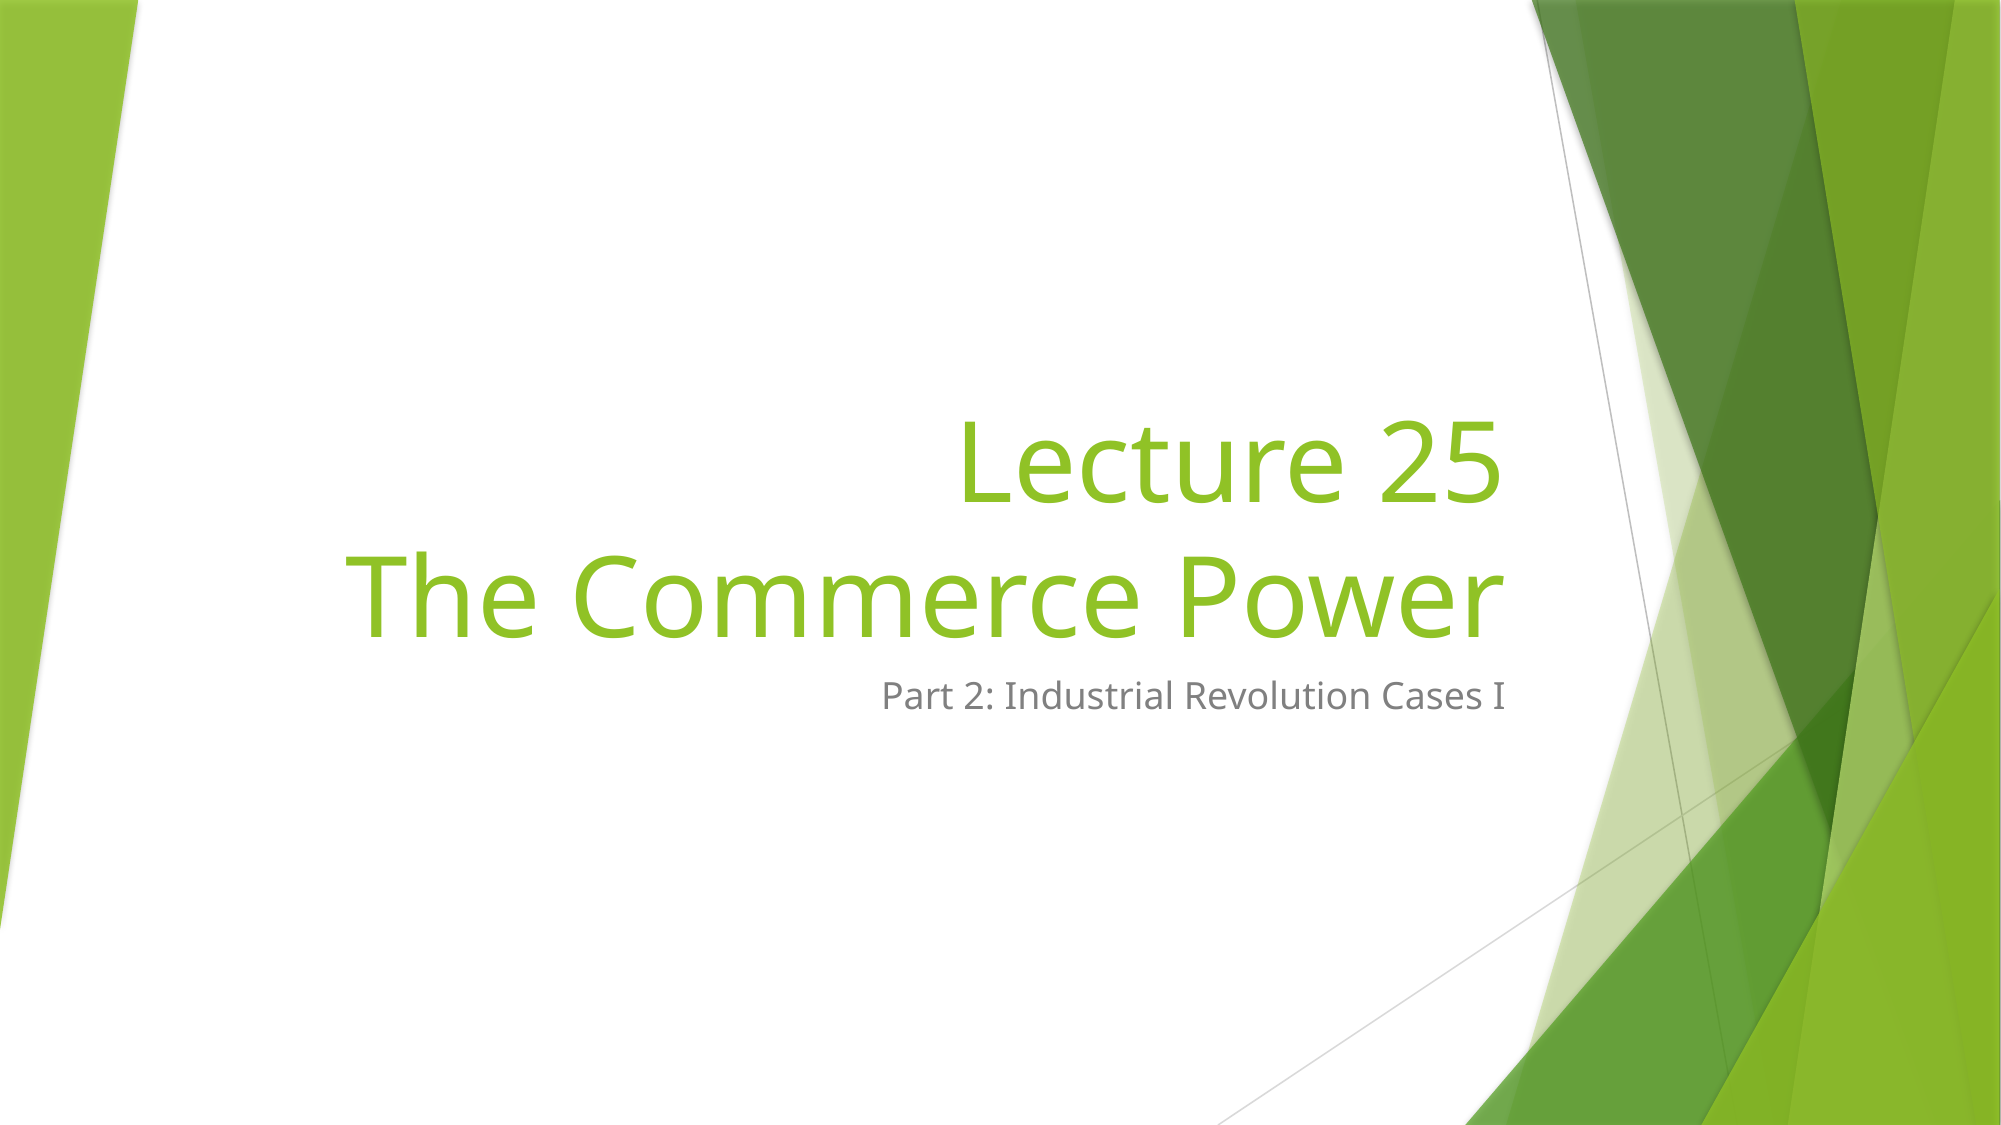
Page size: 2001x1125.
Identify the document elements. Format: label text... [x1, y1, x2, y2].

title Lecture 25 The Commerce Power [247, 397, 1522, 664]
subtitle Part 2: Industrial Revolution Cases I [247, 664, 1522, 845]
